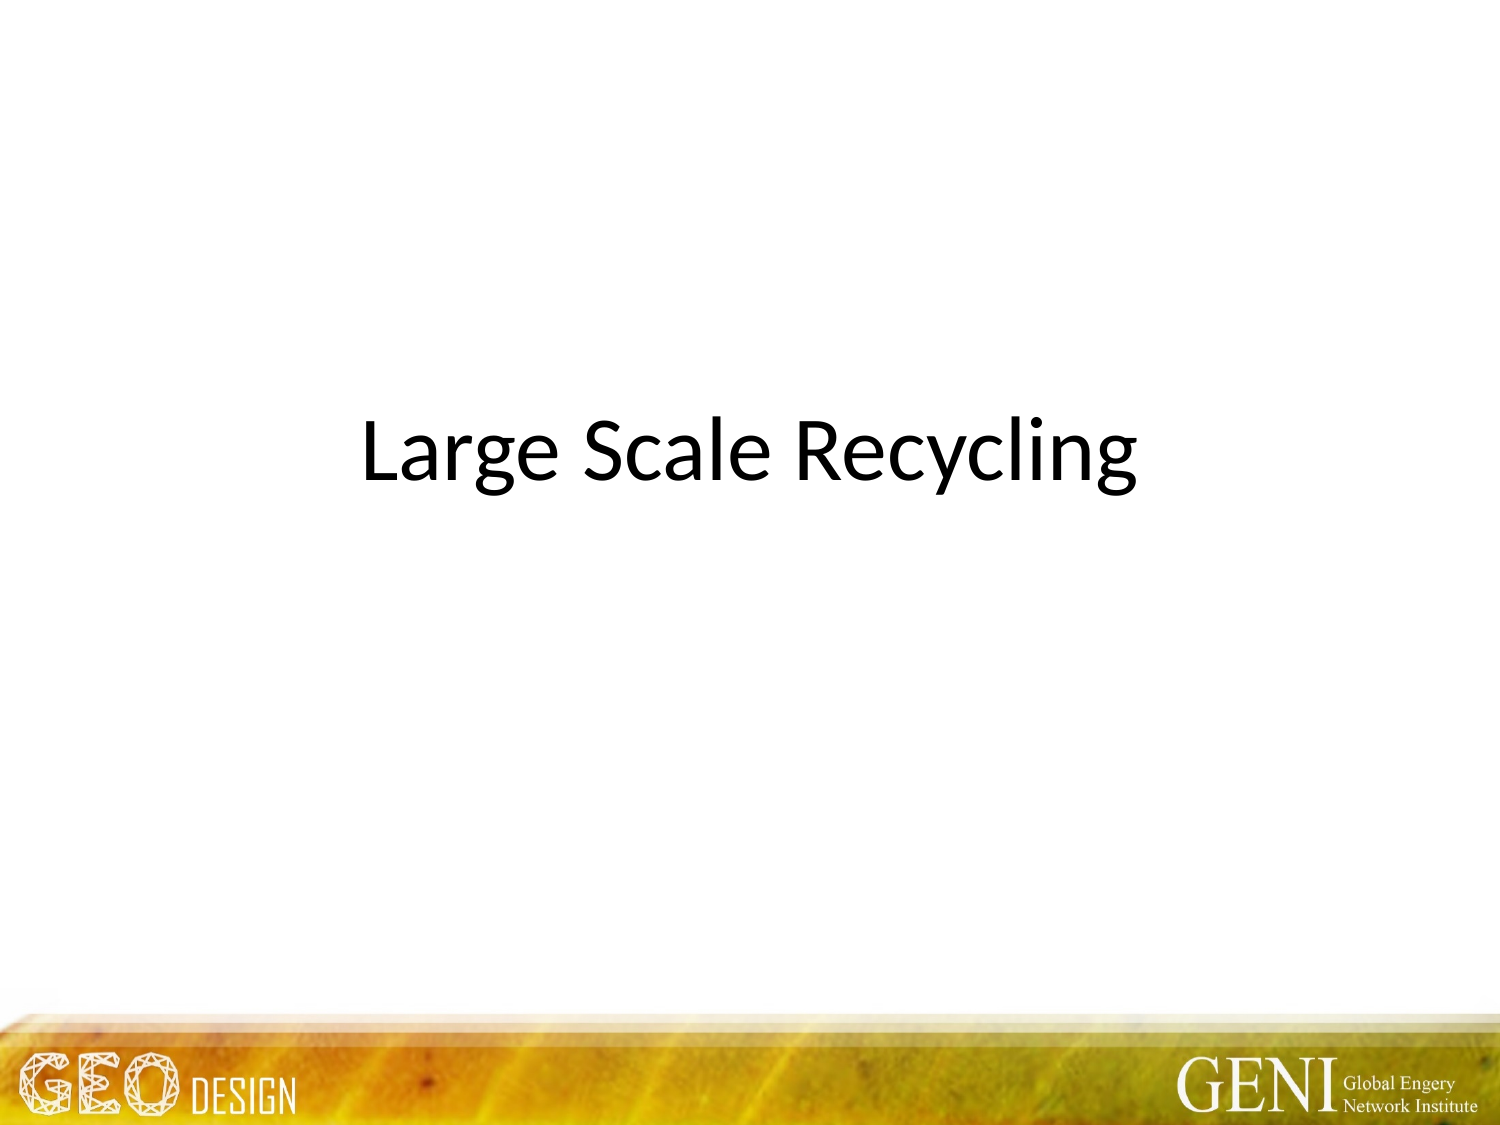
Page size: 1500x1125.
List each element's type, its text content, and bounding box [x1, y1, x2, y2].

title Large Scale Recycling [75, 350, 1425, 538]
picture [0, 988, 1500, 1125]
